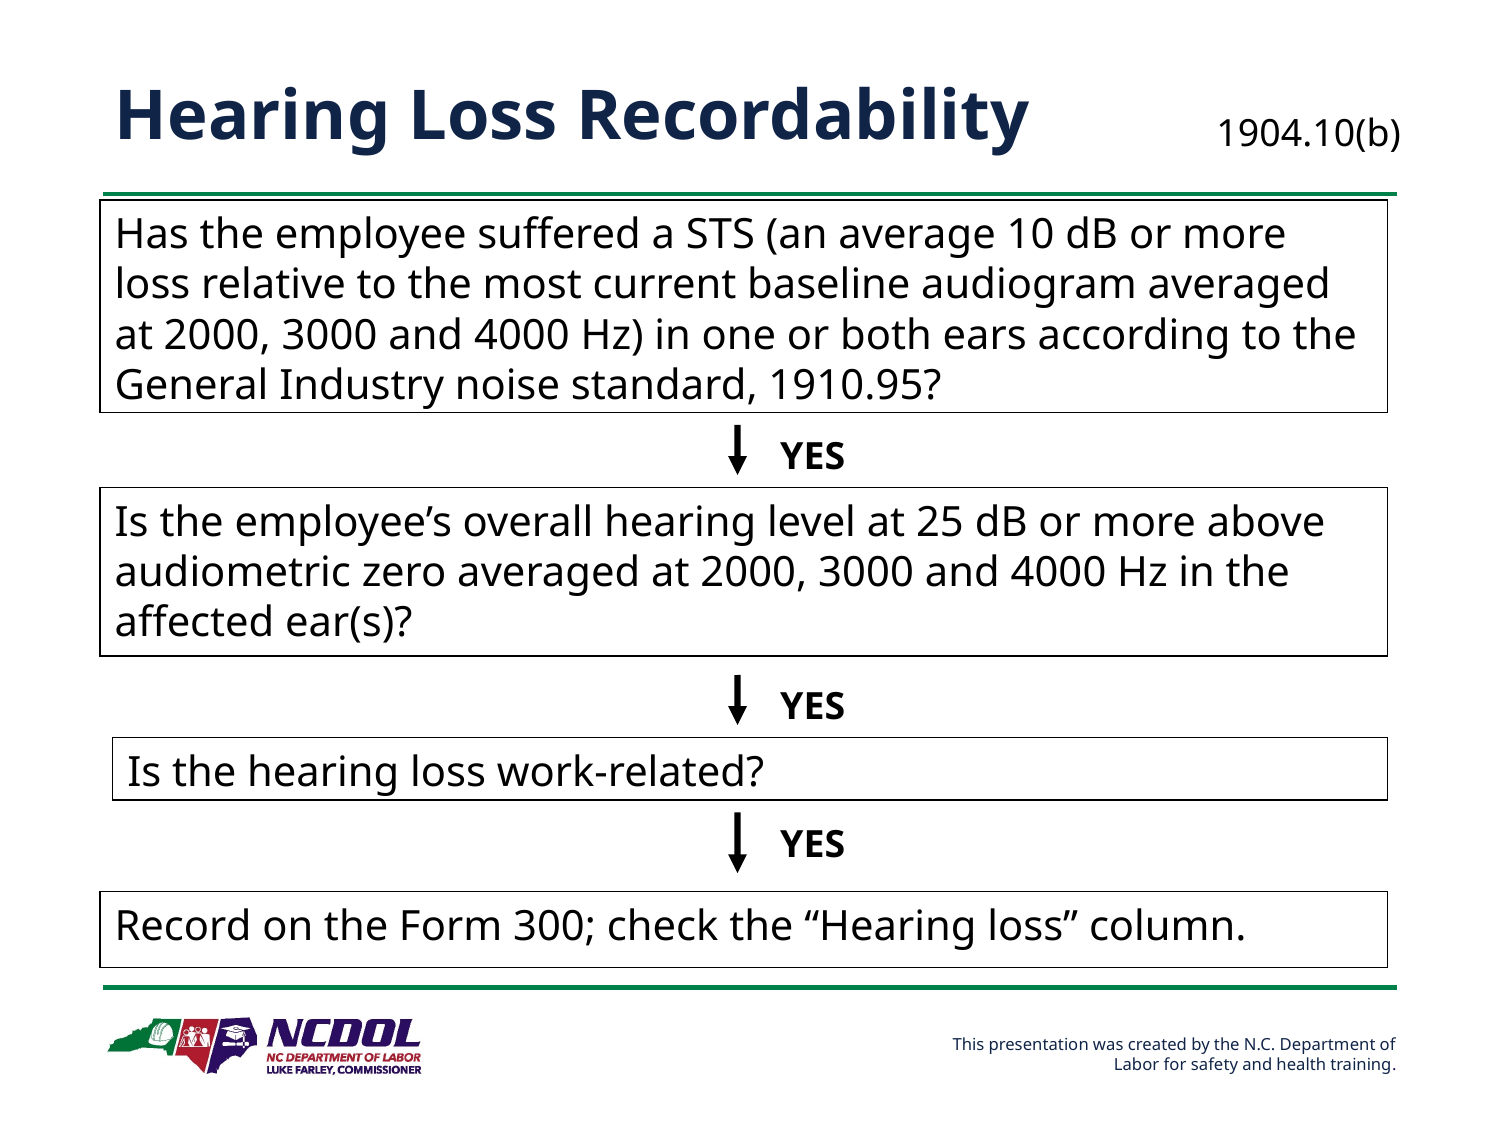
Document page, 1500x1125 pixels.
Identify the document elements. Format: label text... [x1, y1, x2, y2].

text_box Record on the Form 300; check the “Hearing loss” column. [99, 891, 1388, 968]
text_box Has the employee suffered a STS (an average 10 dB or more loss relative to the most current baseline audiogram averaged at 2000, 3000 and 4000 Hz) in one or both ears according to the General Industry noise standard, 1910.95? [99, 199, 1388, 413]
text_box Is the employee’s overall hearing level at 25 dB or more above audiometric zero averaged at 2000, 3000 and 4000 Hz in the affected ear(s)? [99, 487, 1388, 656]
text_box [731, 674, 744, 725]
text_box YES [765, 674, 861, 735]
text_box YES [765, 812, 861, 873]
title Hearing Loss Recordability [99, 72, 1125, 163]
text_box [731, 812, 744, 874]
text_box YES [765, 424, 861, 485]
text_box 1904.10(b) [1201, 101, 1416, 162]
text_box [731, 424, 744, 475]
text_box Is the hearing loss work-related? [112, 737, 1388, 800]
picture [103, 1009, 424, 1082]
